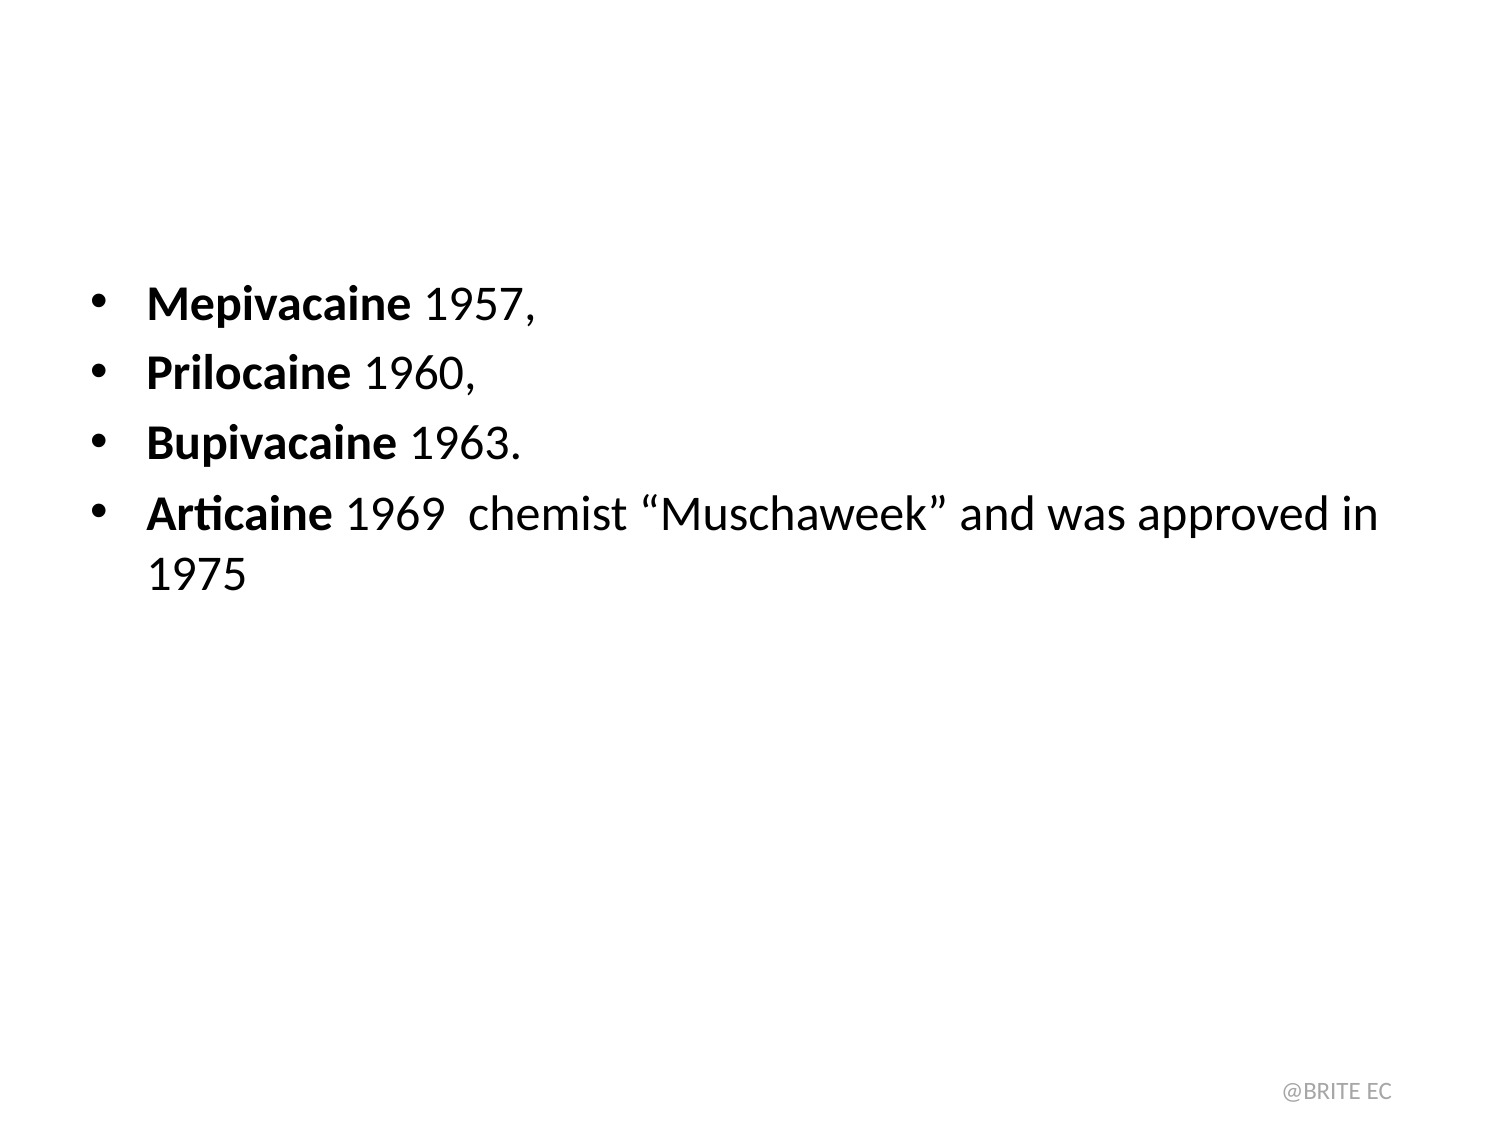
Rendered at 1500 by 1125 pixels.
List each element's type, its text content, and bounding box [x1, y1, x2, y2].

list Mepivacaine 1957, Prilocaine 1960, Bupivacaine 1963. Articaine 1969 chemist “Muschaweek” and was approved in 1975 [75, 262, 1425, 1005]
